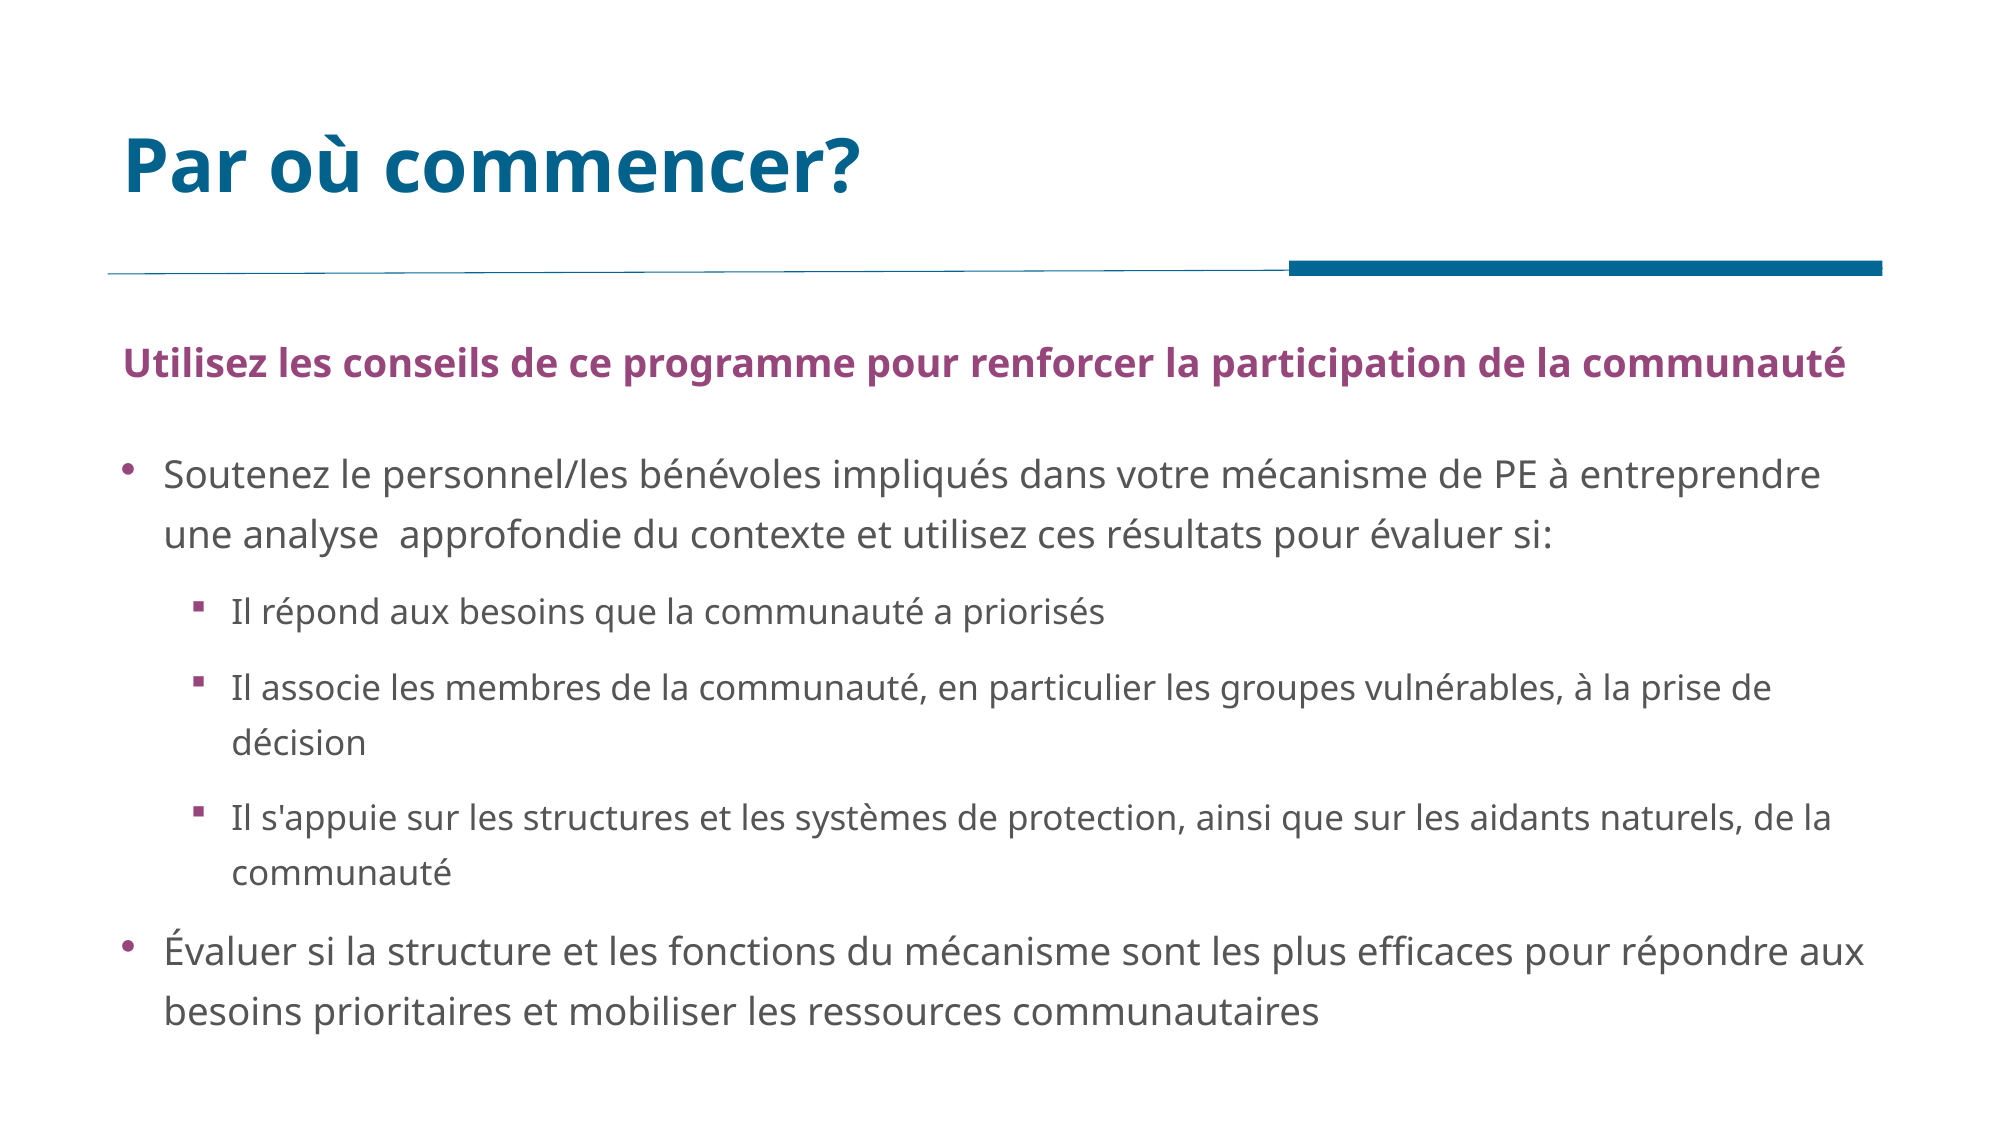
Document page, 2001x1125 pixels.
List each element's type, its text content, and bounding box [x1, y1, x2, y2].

title Par où commencer? [107, 59, 1833, 278]
list Soutenez le personnel/les bénévoles impliqués dans votre mécanisme de PE à entreprendre une analyse approfondie du contexte et utilisez ces résultats pour évaluer si: Il répond aux besoins que la communauté a priorisés Il associe les membres de la communauté, en particulier les groupes vulnérables, à la prise de décision Il s'appuie sur les structures et les systèmes de protection, ainsi que sur les aidants naturels, de la communauté Évaluer si la structure et les fonctions du mécanisme sont les plus efficaces pour répondre aux besoins prioritaires et mobiliser les ressources communautaires [107, 428, 1883, 1048]
list Utilisez les conseils de ce programme pour renforcer la participation de la communauté [107, 323, 1883, 406]
